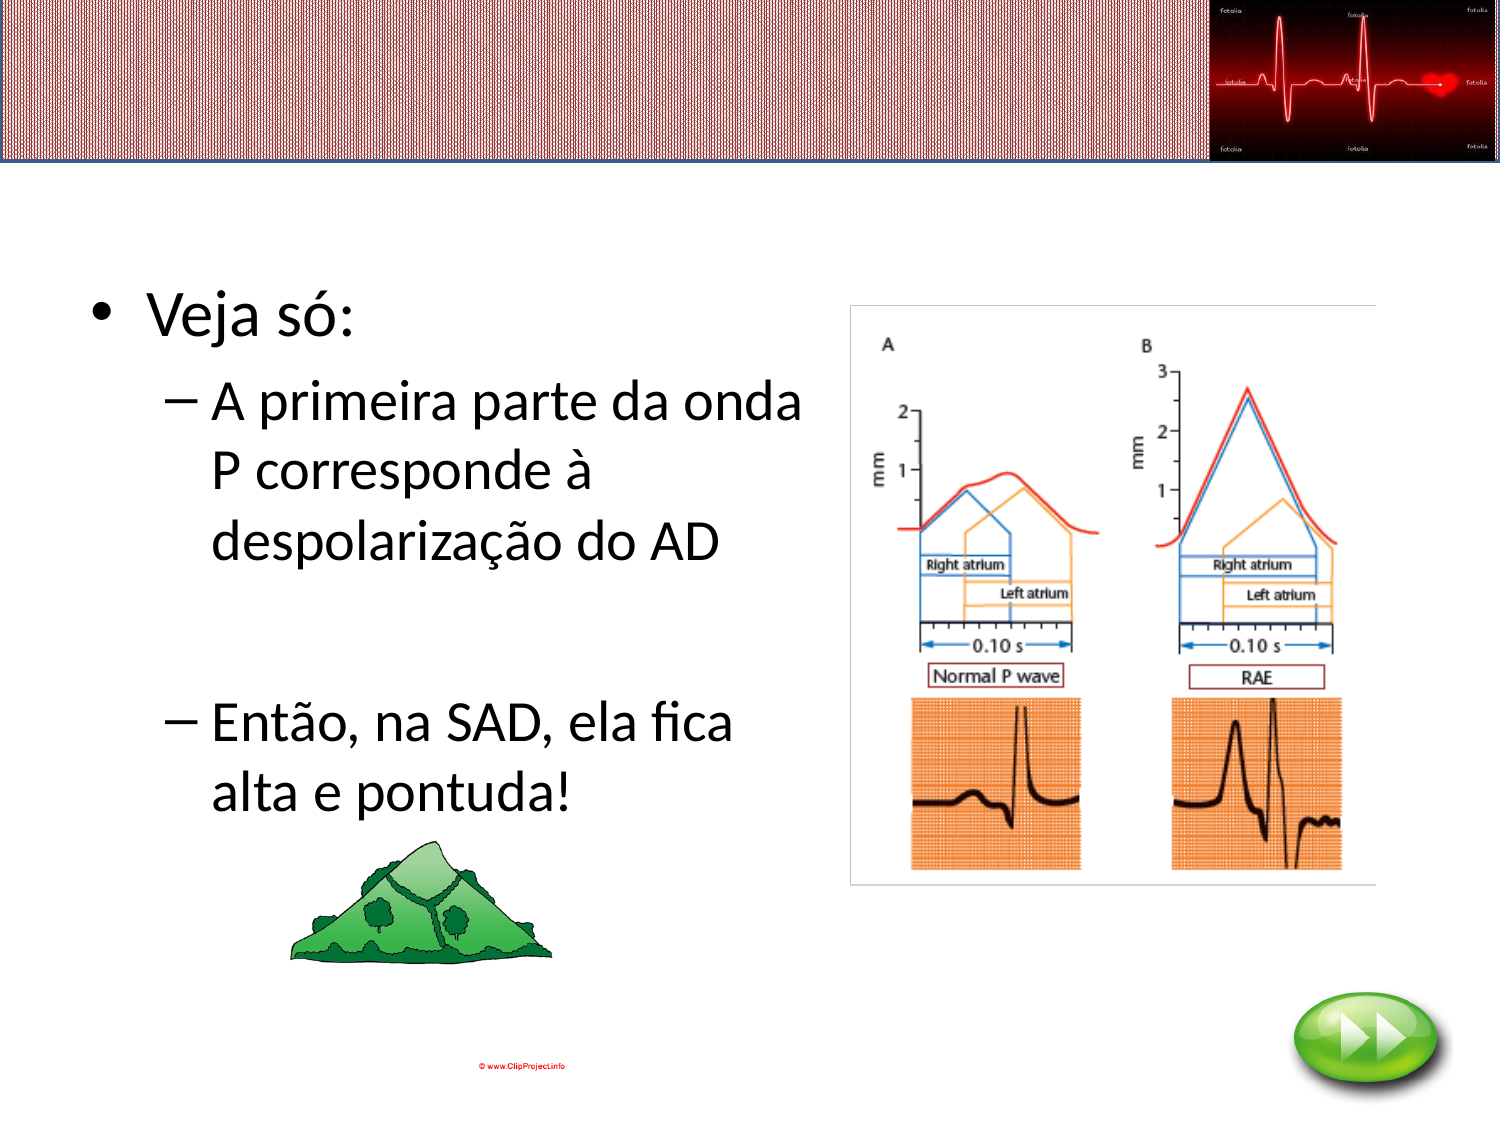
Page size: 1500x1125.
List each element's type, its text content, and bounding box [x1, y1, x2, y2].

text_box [0, 0, 1500, 162]
picture [269, 773, 571, 1075]
picture [1277, 948, 1454, 1125]
list Veja só: A primeira parte da onda P corresponde à despolarização do AD Então, na SAD, ela fica alta e pontuda! [74, 262, 844, 1006]
picture [849, 304, 1377, 887]
